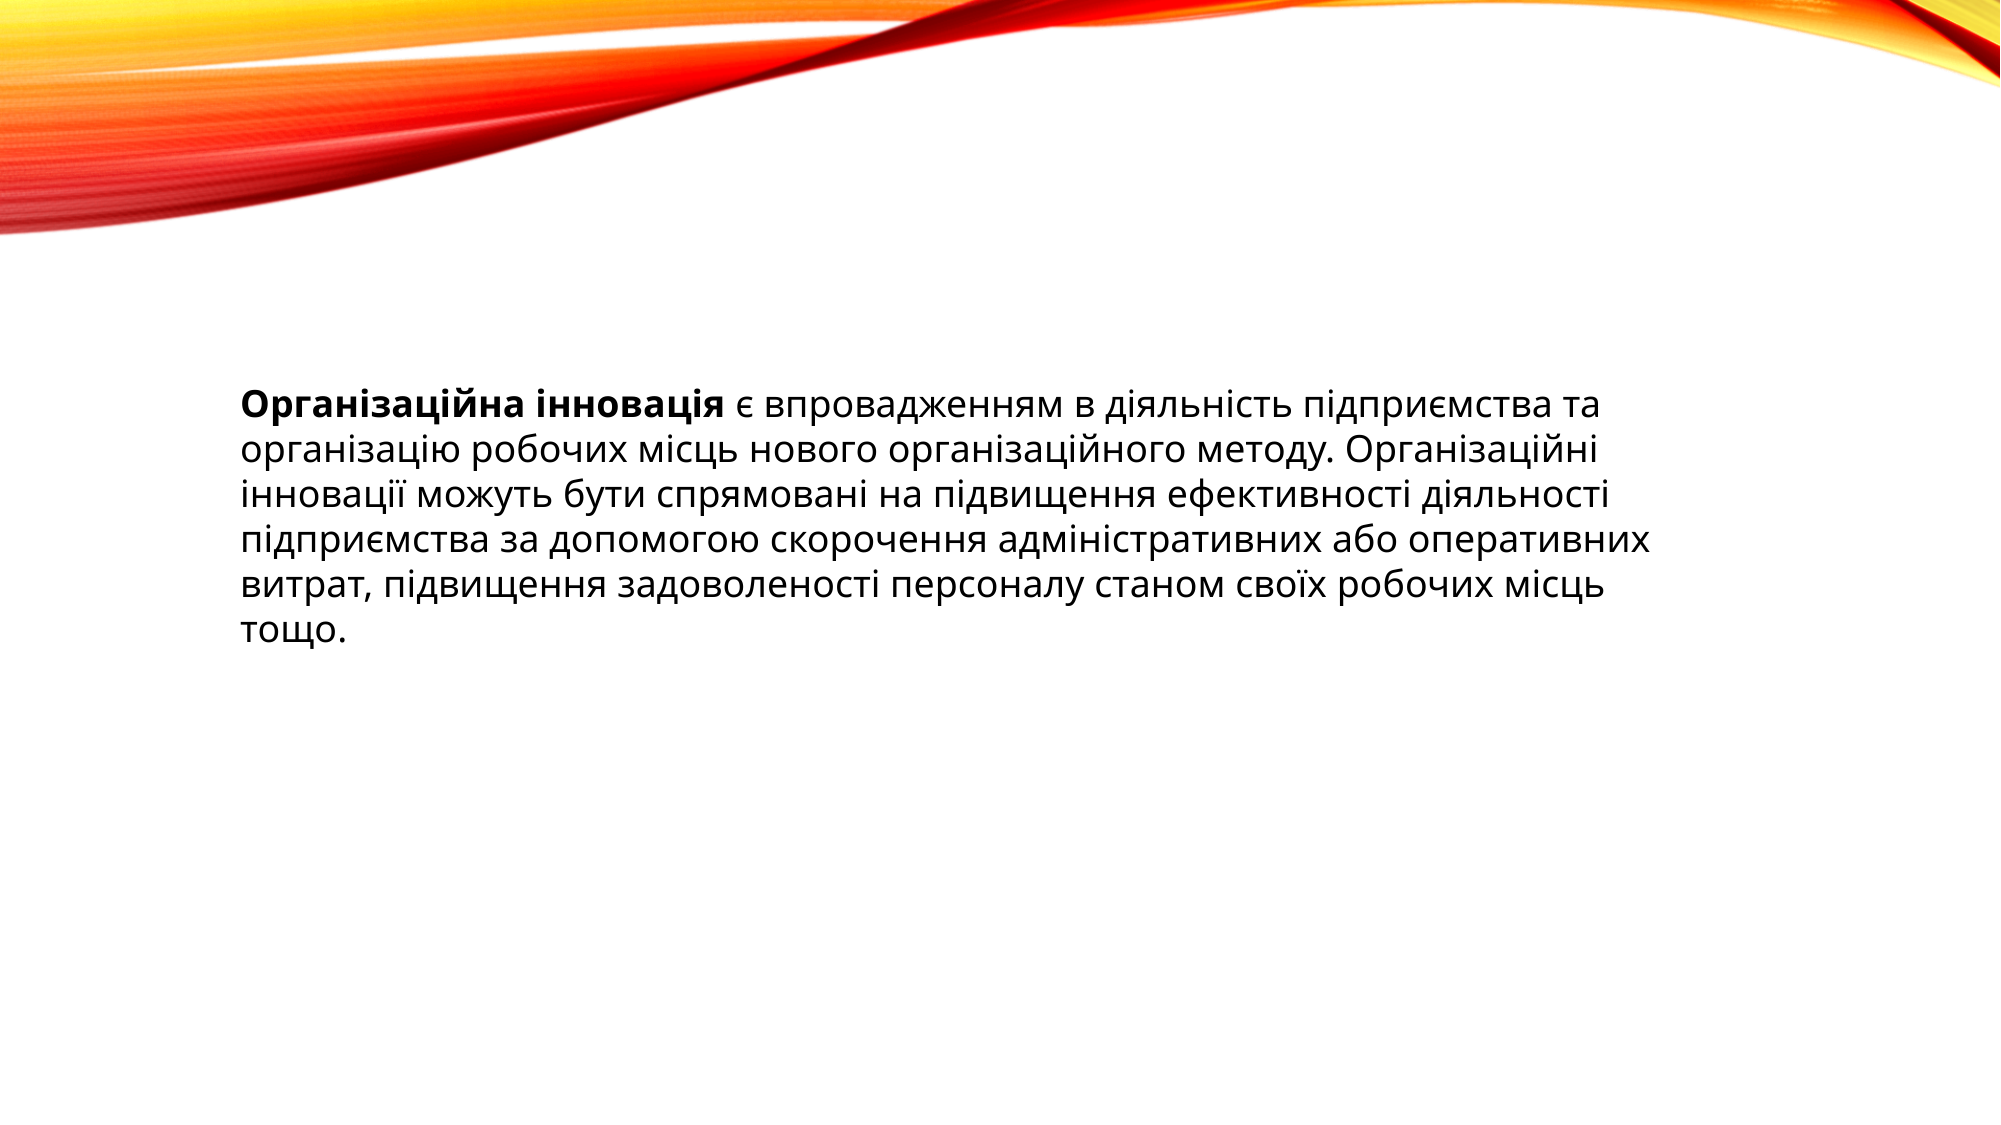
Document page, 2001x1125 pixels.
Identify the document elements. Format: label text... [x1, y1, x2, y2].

picture [0, 0, 2000, 237]
text_box Організаційна інновація є впровадженням в діяльність підприємства та організацію робочих місць нового організаційного методу. Організаційні інновації можуть бути спрямовані на підвищення ефективності діяльності підприємства за допомогою скорочення адміністративних або оперативних витрат, підвищення задоволеності персоналу станом своїх робочих місць тощо. [225, 373, 1669, 658]
